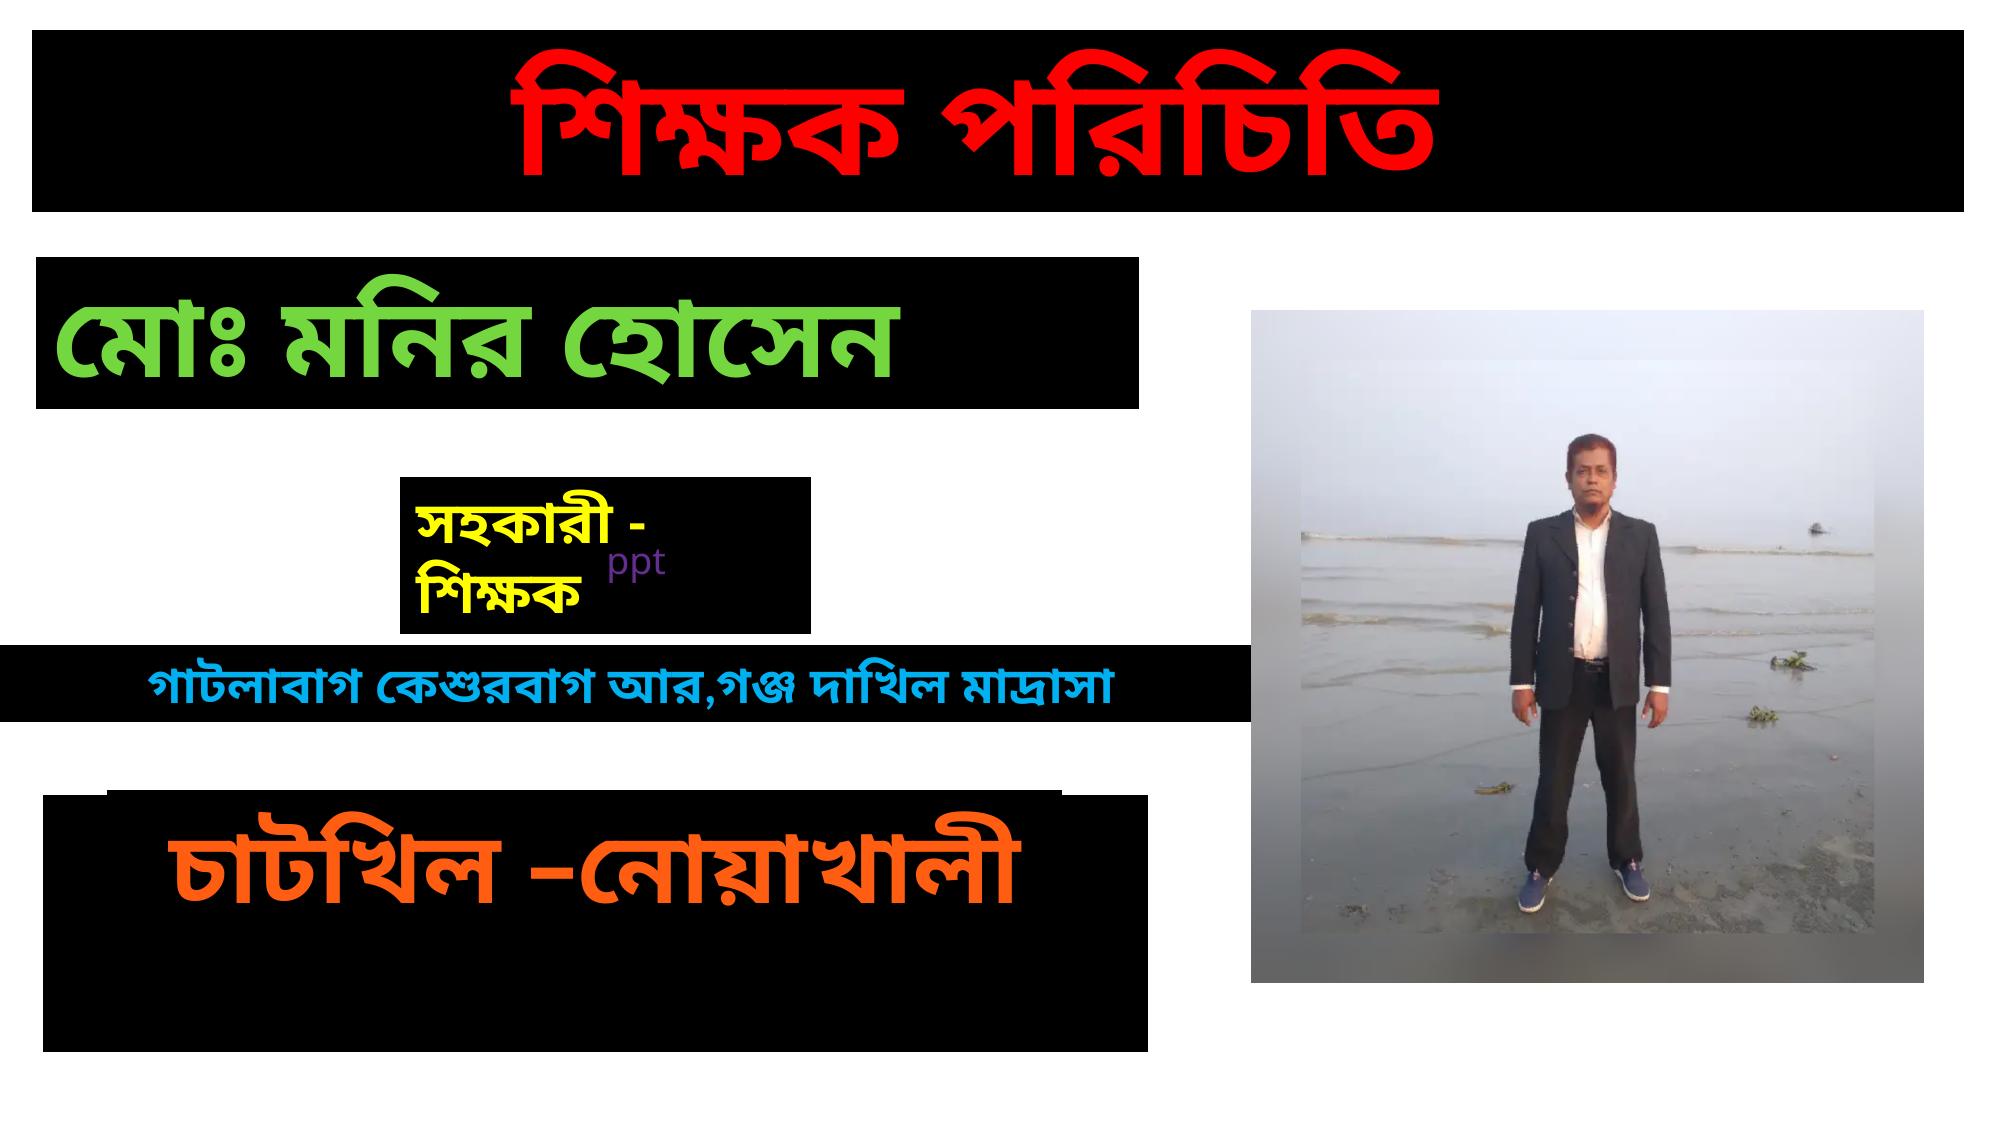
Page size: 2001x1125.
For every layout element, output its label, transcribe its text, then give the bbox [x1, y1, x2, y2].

picture [1251, 310, 1924, 983]
text_box ppt [591, 529, 1251, 589]
text_box শিক্ষক পরিচিতি [32, 30, 1964, 212]
text_box মোবাইল নং ০১৭১৭৮৮৮৬০১ [107, 790, 1062, 795]
text_box চাটখিল –নোয়াখালী [43, 795, 1148, 1052]
text_box সহকারী -শিক্ষক [400, 477, 811, 634]
text_box গাটলাবাগ কেশুরবাগ আর,গঞ্জ দাখিল মাদ্রাসা [0, 645, 1251, 722]
text_box মোঃ মনির হোসেন [36, 257, 1139, 409]
